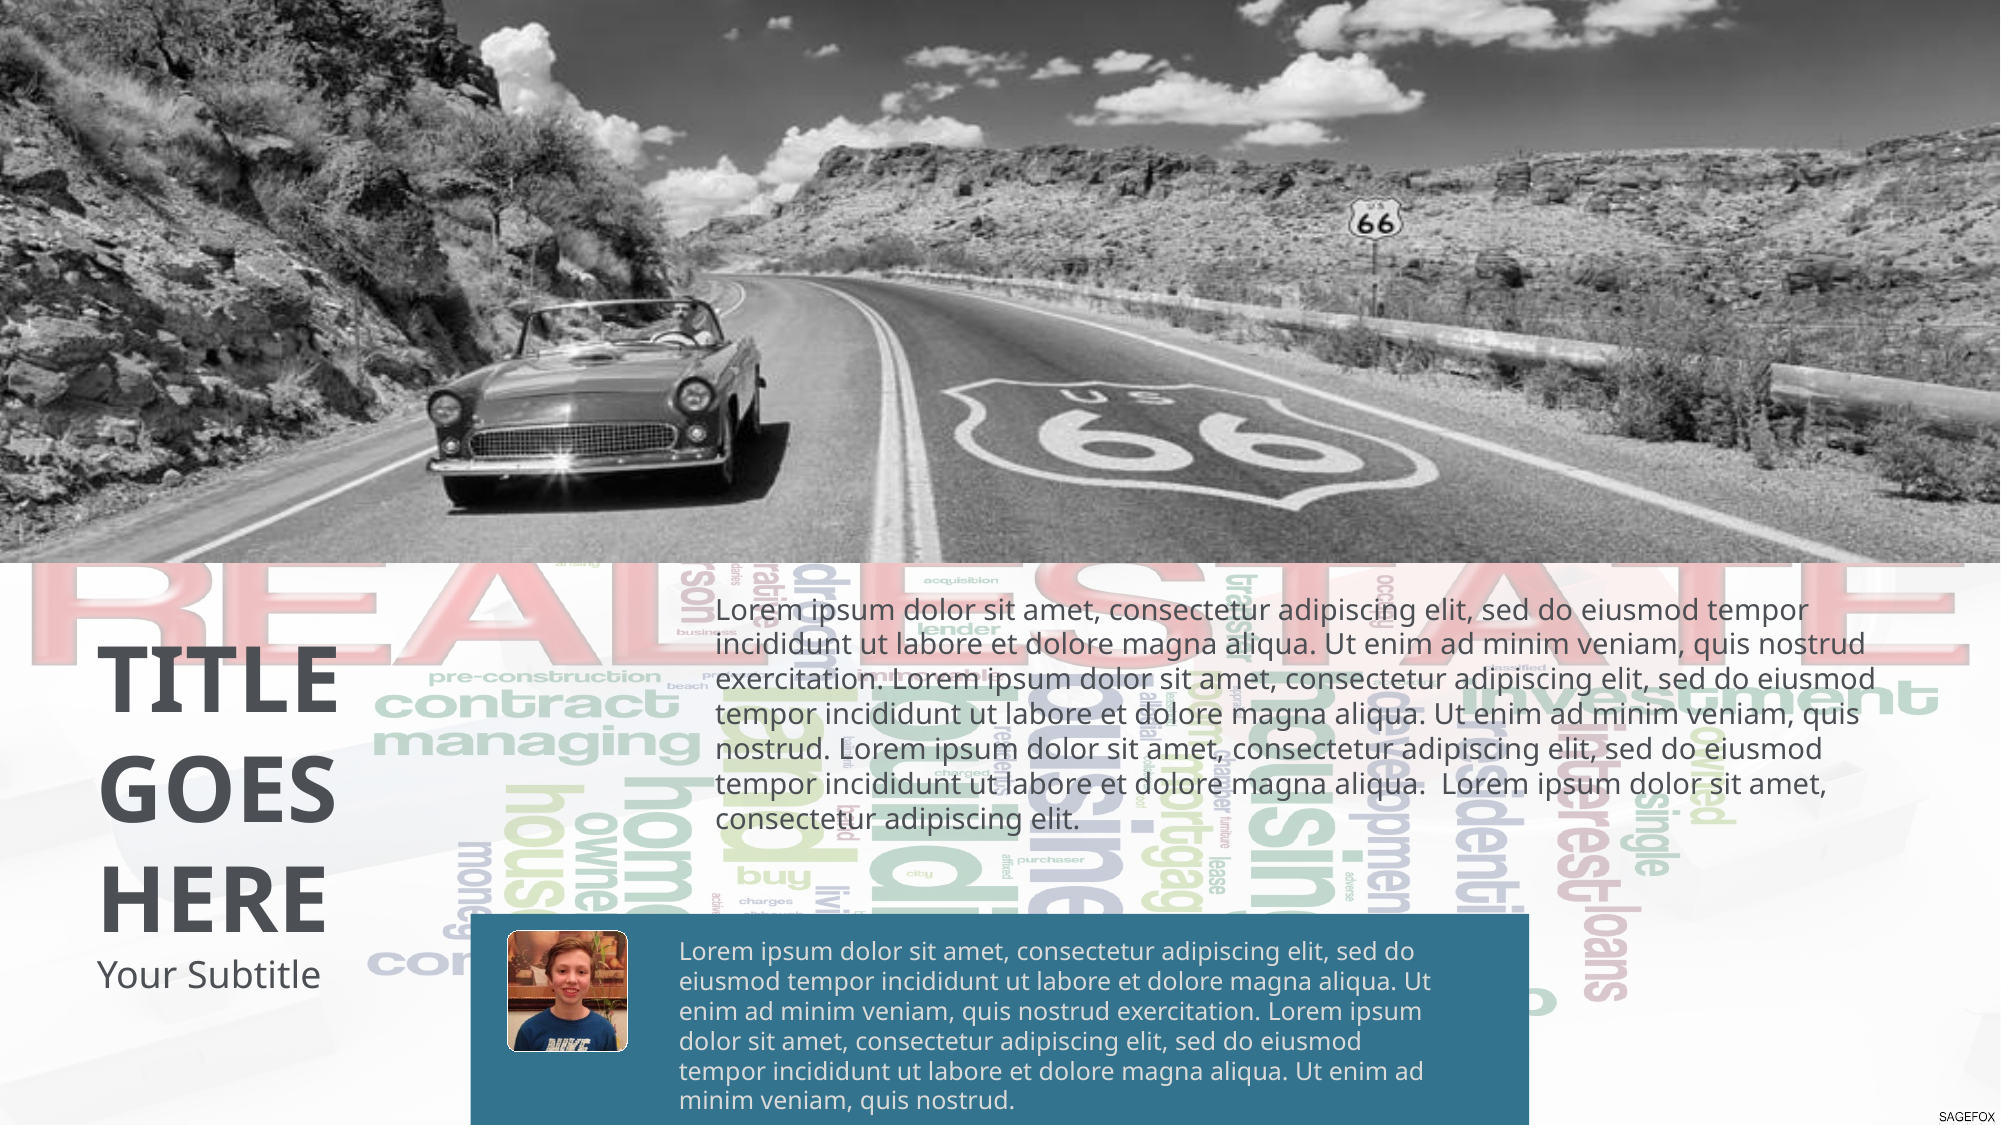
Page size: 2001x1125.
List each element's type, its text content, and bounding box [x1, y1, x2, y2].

text_box TITLE GOES HERE Your Subtitle [82, 613, 568, 1114]
text_box Lorem ipsum dolor sit amet, consectetur adipiscing elit, sed do eiusmod tempor incididunt ut labore et dolore magna aliqua. Ut enim ad minim veniam, quis nostrud exercitation. Lorem ipsum dolor sit amet, consectetur adipiscing elit, sed do eiusmod tempor incididunt ut labore et dolore magna aliqua. Ut enim ad minim veniam, quis nostrud. Lorem ipsum dolor sit amet, consectetur adipiscing elit, sed do eiusmod tempor incididunt ut labore et dolore magna aliqua. Lorem ipsum dolor sit amet, consectetur adipiscing elit. [700, 583, 1901, 843]
picture [1936, 1111, 1997, 1125]
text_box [470, 913, 1530, 1125]
text_box [0, 0, 2000, 563]
